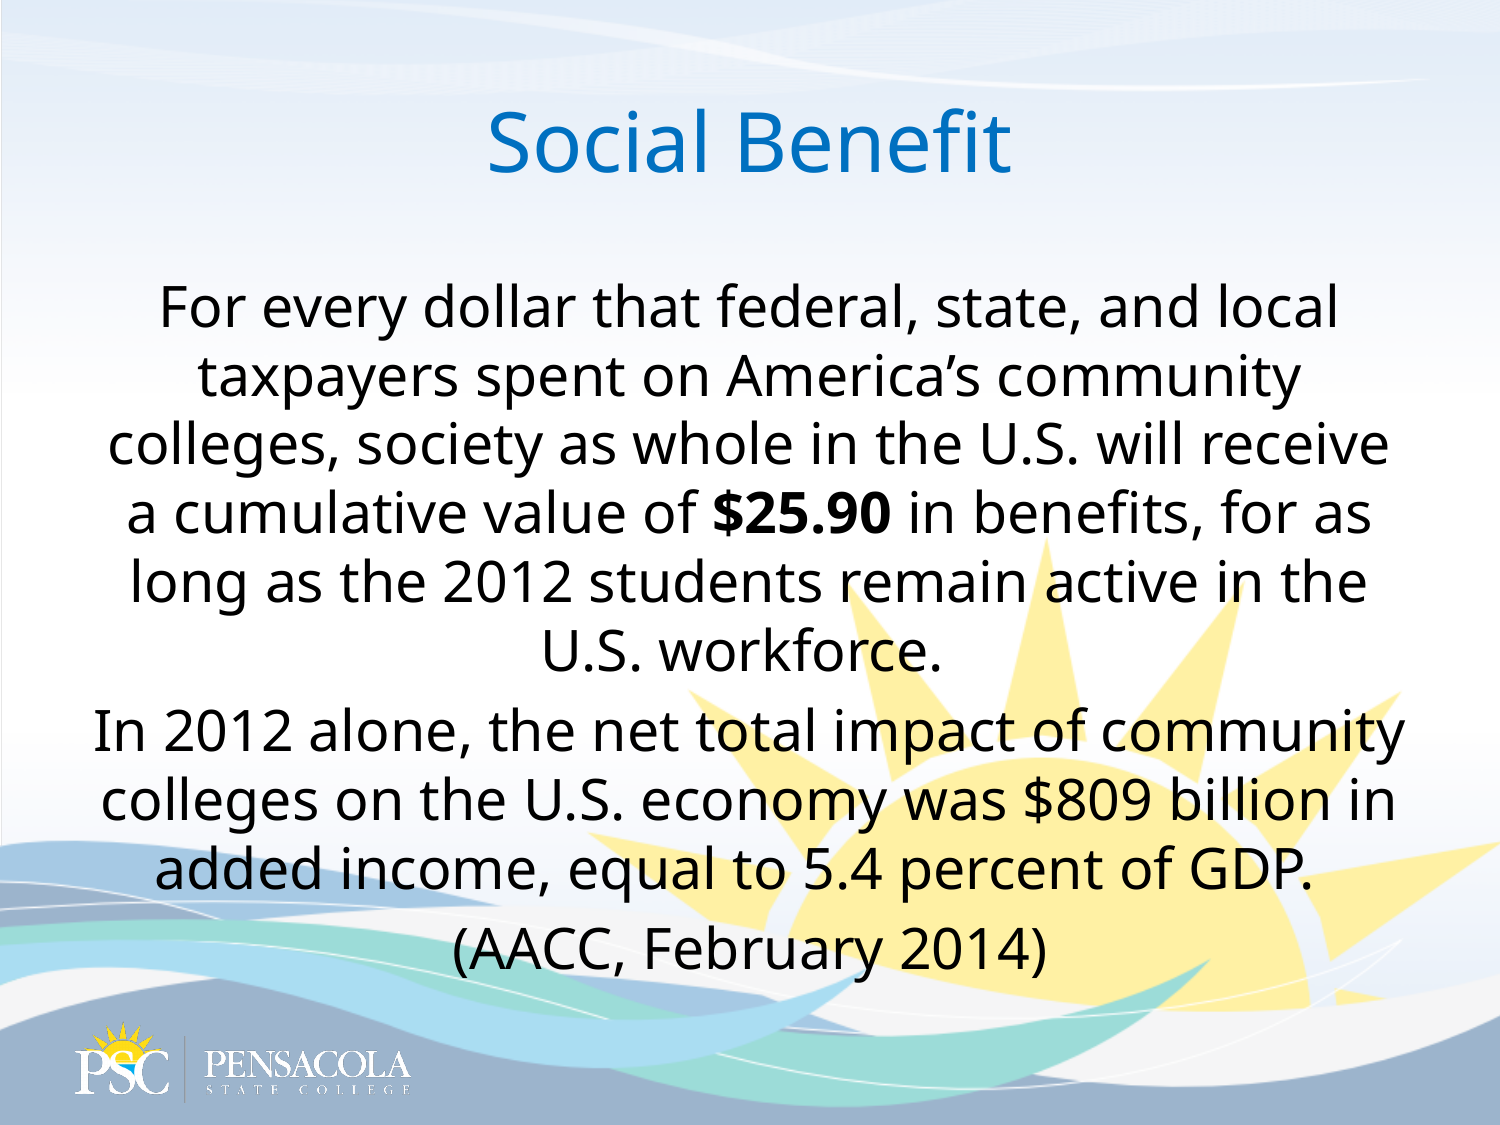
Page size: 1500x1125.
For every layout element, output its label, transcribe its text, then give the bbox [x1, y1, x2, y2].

title Social Benefit [75, 45, 1425, 233]
list For every dollar that federal, state, and local taxpayers spent on America’s community colleges, society as whole in the U.S. will receive a cumulative value of $25.90 in benefits, for as long as the 2012 students remain active in the U.S. workforce. In 2012 alone, the net total impact of community colleges on the U.S. economy was $809 billion in added income, equal to 5.4 percent of GDP. (AACC, February 2014) [75, 262, 1425, 1005]
